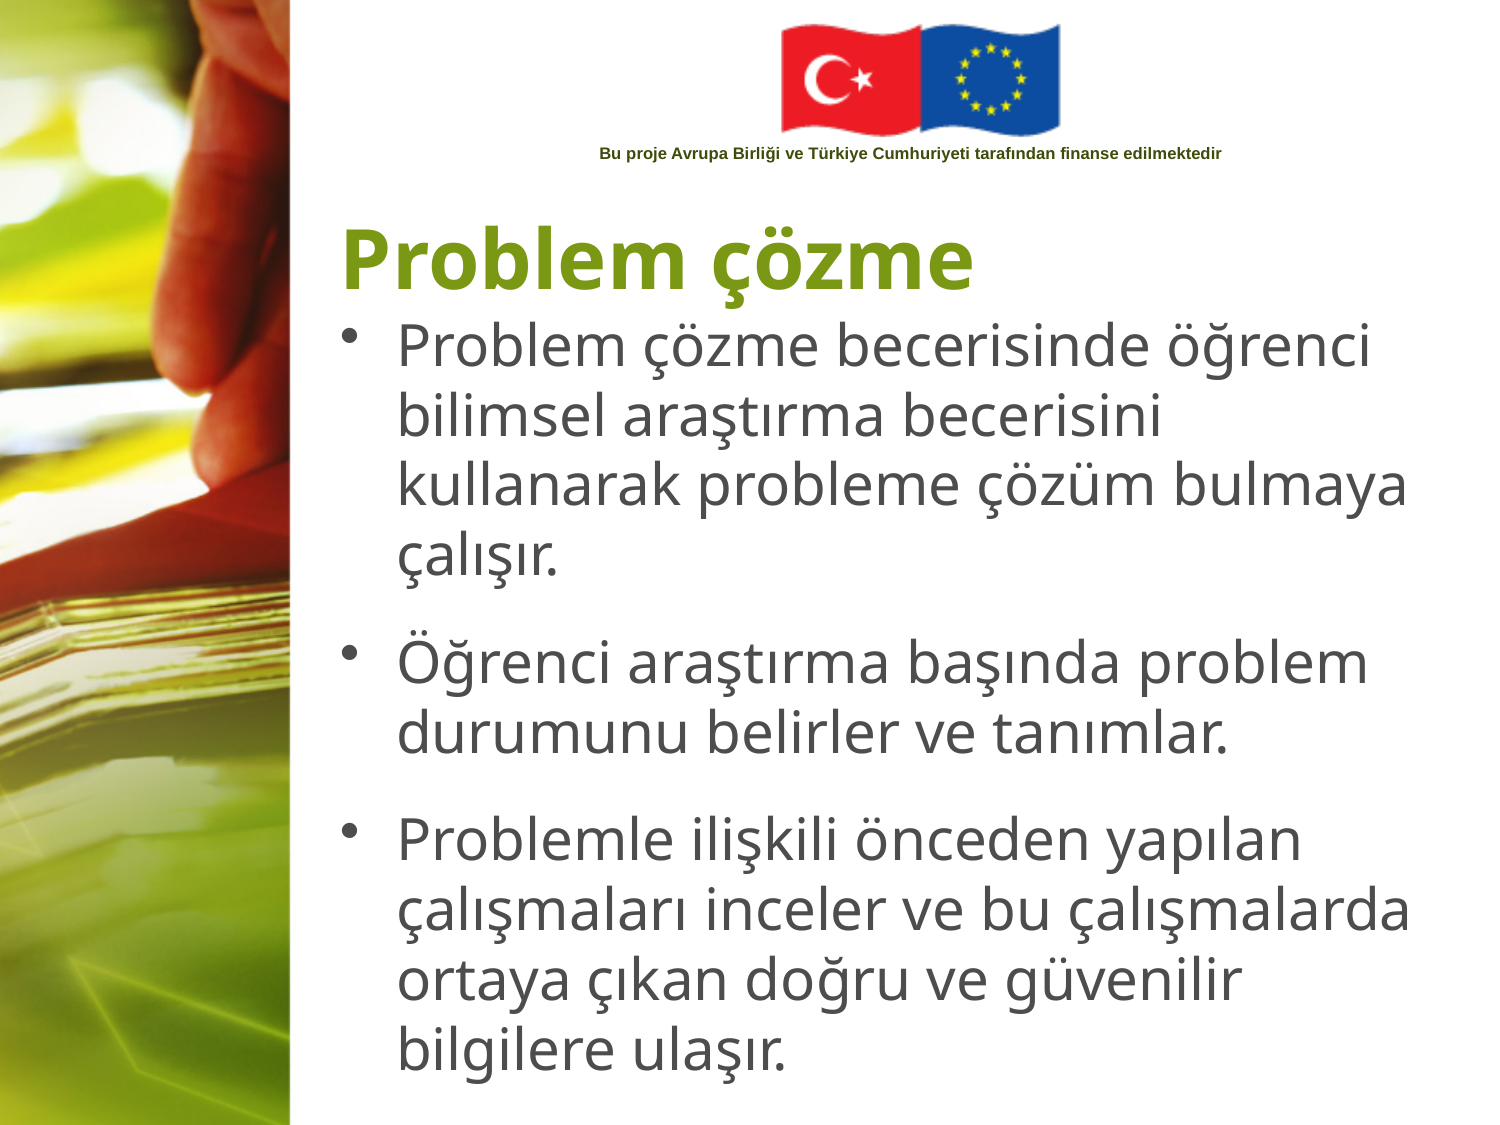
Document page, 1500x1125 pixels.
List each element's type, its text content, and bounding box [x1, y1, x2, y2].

picture [0, 0, 1500, 1125]
text_box Bu proje Avrupa Birliği ve Türkiye Cumhuriyeti tarafından finanse edilmektedir [584, 147, 1239, 171]
title Problem çözme [324, 197, 1463, 300]
list Problem çözme becerisinde öğrenci bilimsel araştırma becerisini kullanarak probleme çözüm bulmaya çalışır. Öğrenci araştırma başında problem durumunu belirler ve tanımlar. Problemle ilişkili önceden yapılan çalışmaları inceler ve bu çalışmalarda ortaya çıkan doğru ve güvenilir bilgilere ulaşır. [324, 300, 1463, 1125]
